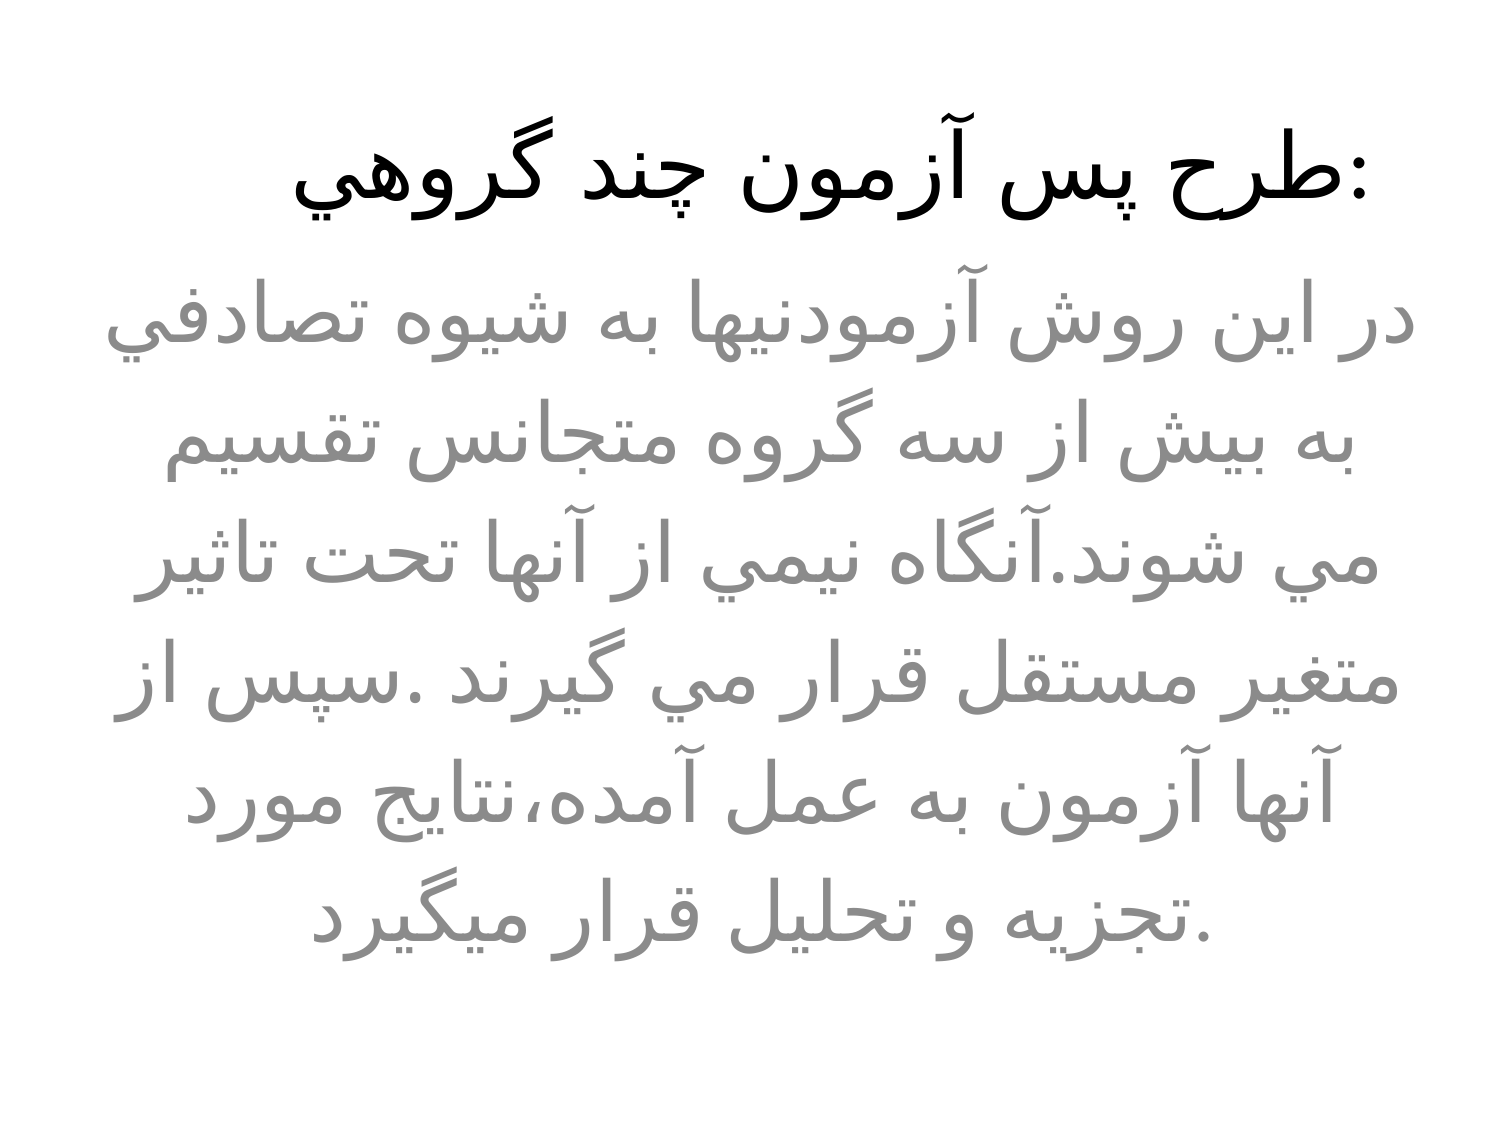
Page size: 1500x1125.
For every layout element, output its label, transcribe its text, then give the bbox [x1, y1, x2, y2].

subtitle در اين روش آزمودنيها به شيوه تصادفي به بيش از سه گروه متجانس تقسيم مي شوند.آنگاه نيمي از آنها تحت تاثير متغير مستقل قرار مي گيرند .سپس از آنها آزمون به عمل آمده،نتايج مورد تجزيه و تحليل قرار ميگيرد. [88, 231, 1436, 1012]
title طرح پس آزمون چند گروهي: [112, 78, 1388, 231]
